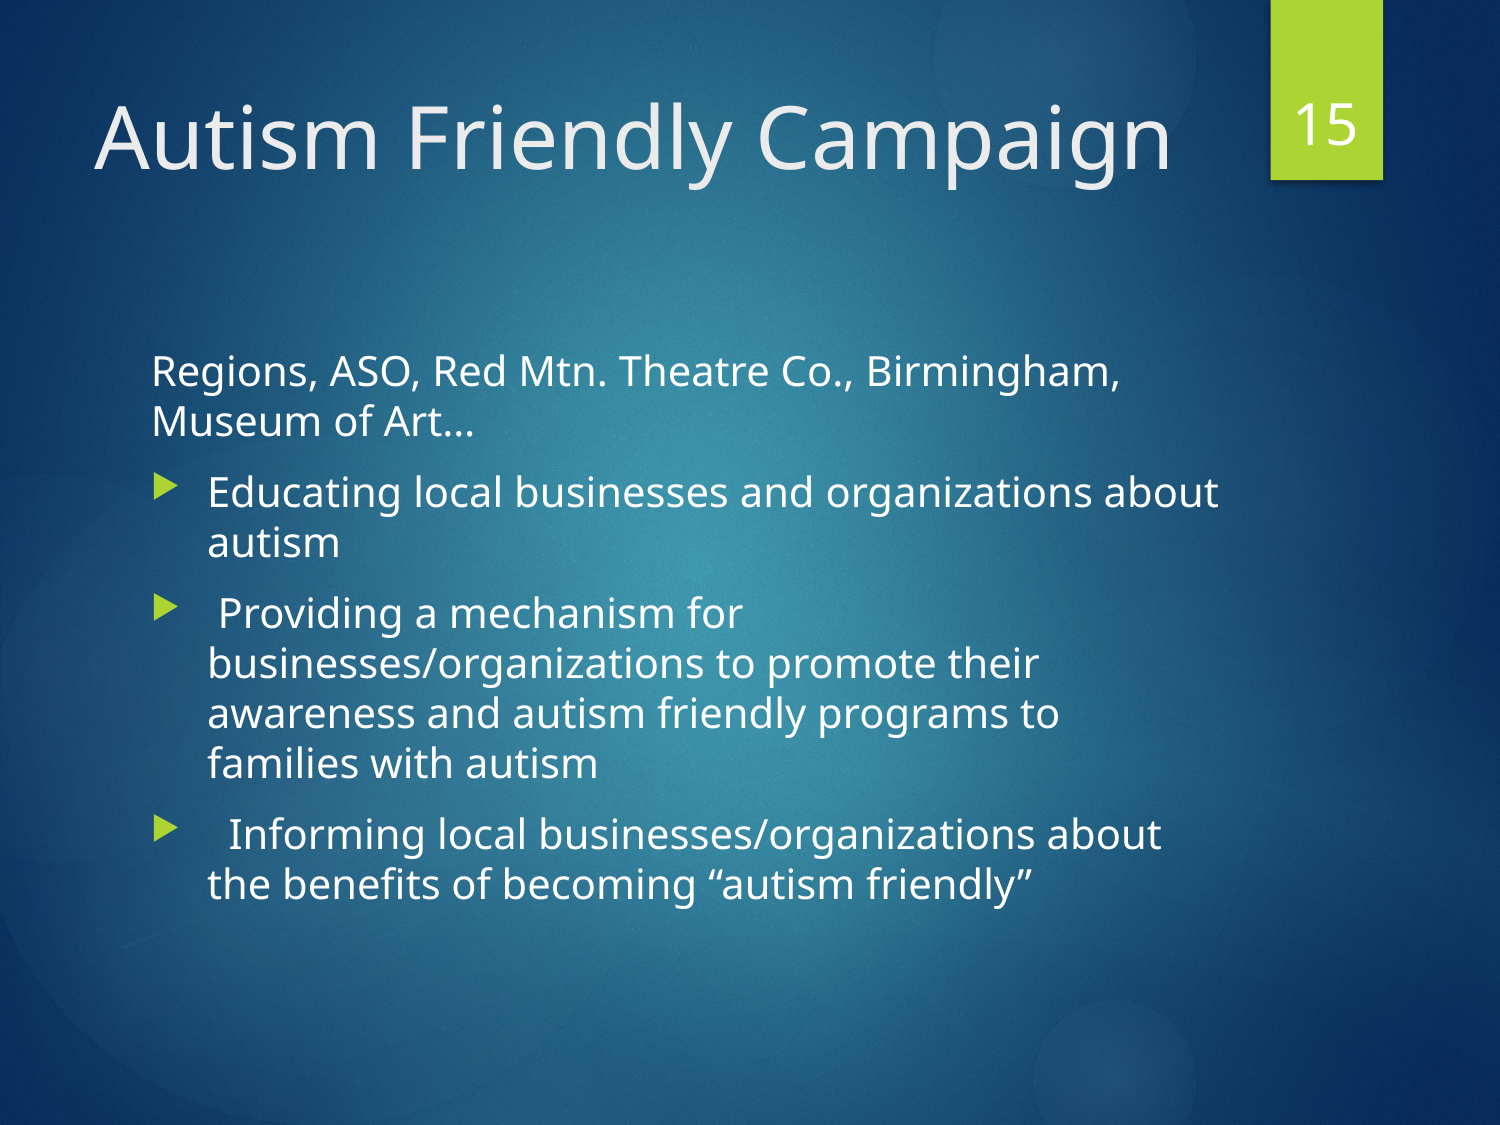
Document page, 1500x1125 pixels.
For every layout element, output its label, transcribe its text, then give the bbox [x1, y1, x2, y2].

slide_number 15 [1273, 48, 1378, 175]
title Autism Friendly Campaign [79, 74, 1237, 304]
list Regions, ASO, Red Mtn. Theatre Co., Birmingham, Museum of Art… Educating local businesses and organizations about autism Providing a mechanism for businesses/organizations to promote their awareness and autism friendly programs to families with autism Informing local businesses/organizations about the benefits of becoming “autism friendly” [135, 336, 1237, 1025]
